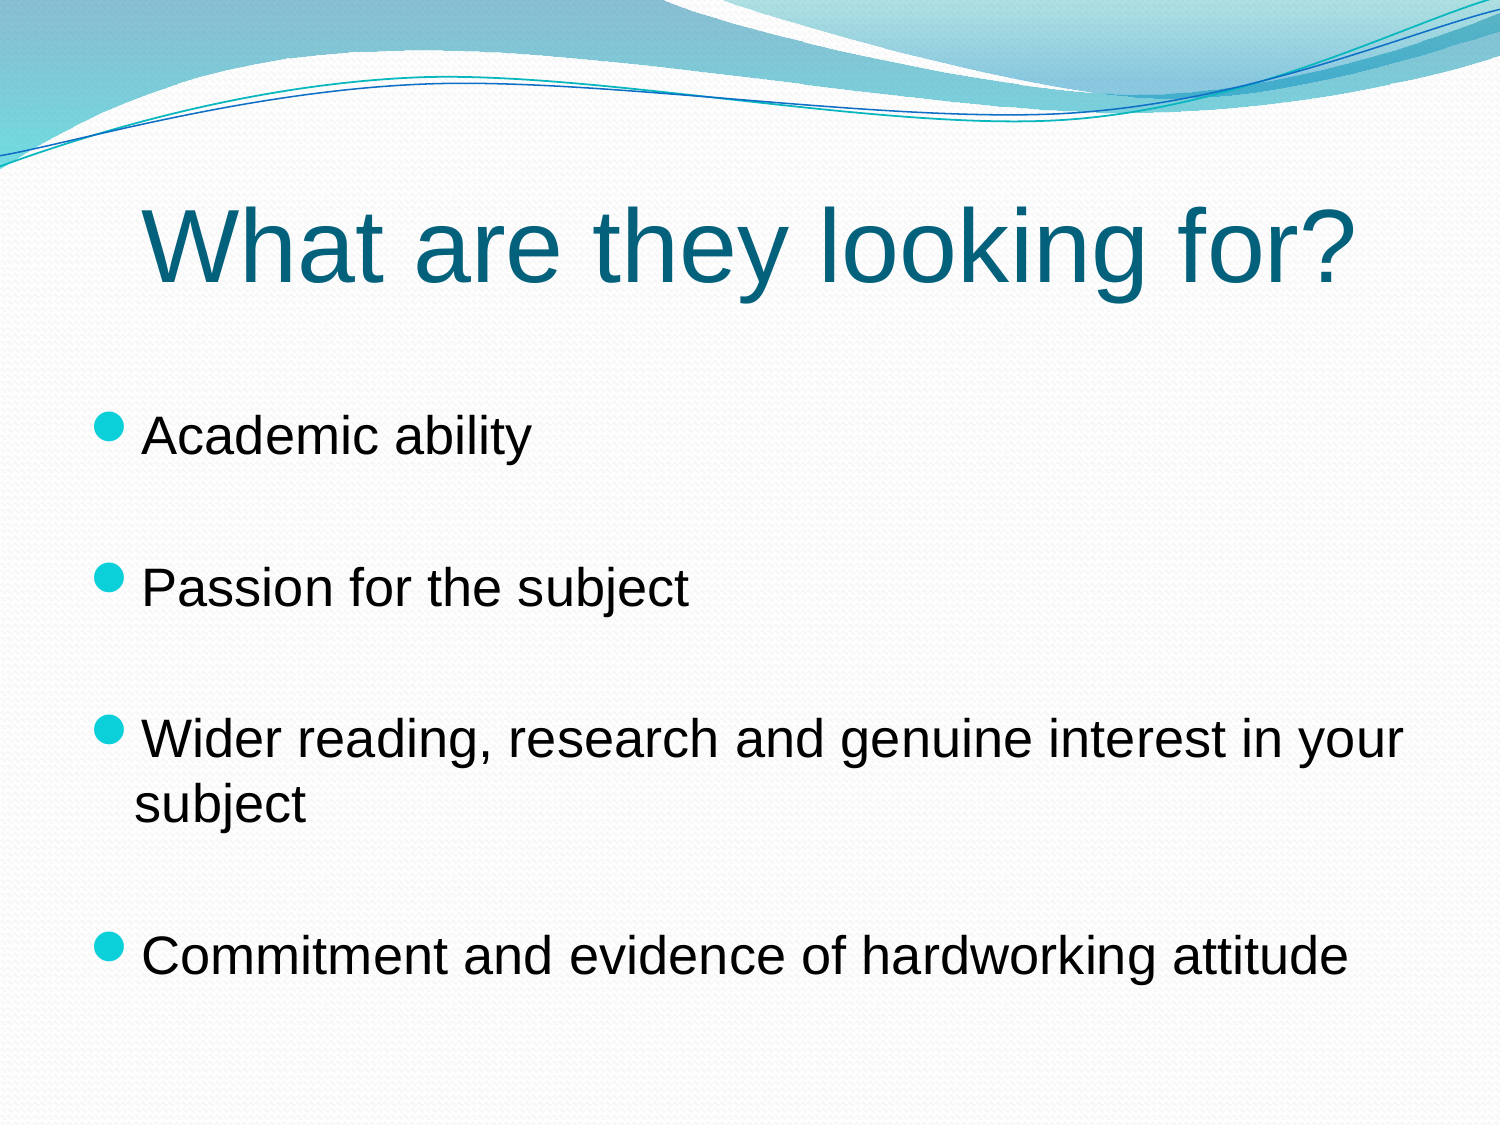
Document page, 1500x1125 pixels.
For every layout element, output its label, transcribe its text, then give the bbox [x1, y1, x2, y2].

title What are they looking for? [75, 115, 1425, 303]
list Academic ability Passion for the subject Wider reading, research and genuine interest in your subject Commitment and evidence of hardworking attitude [75, 317, 1425, 1038]
